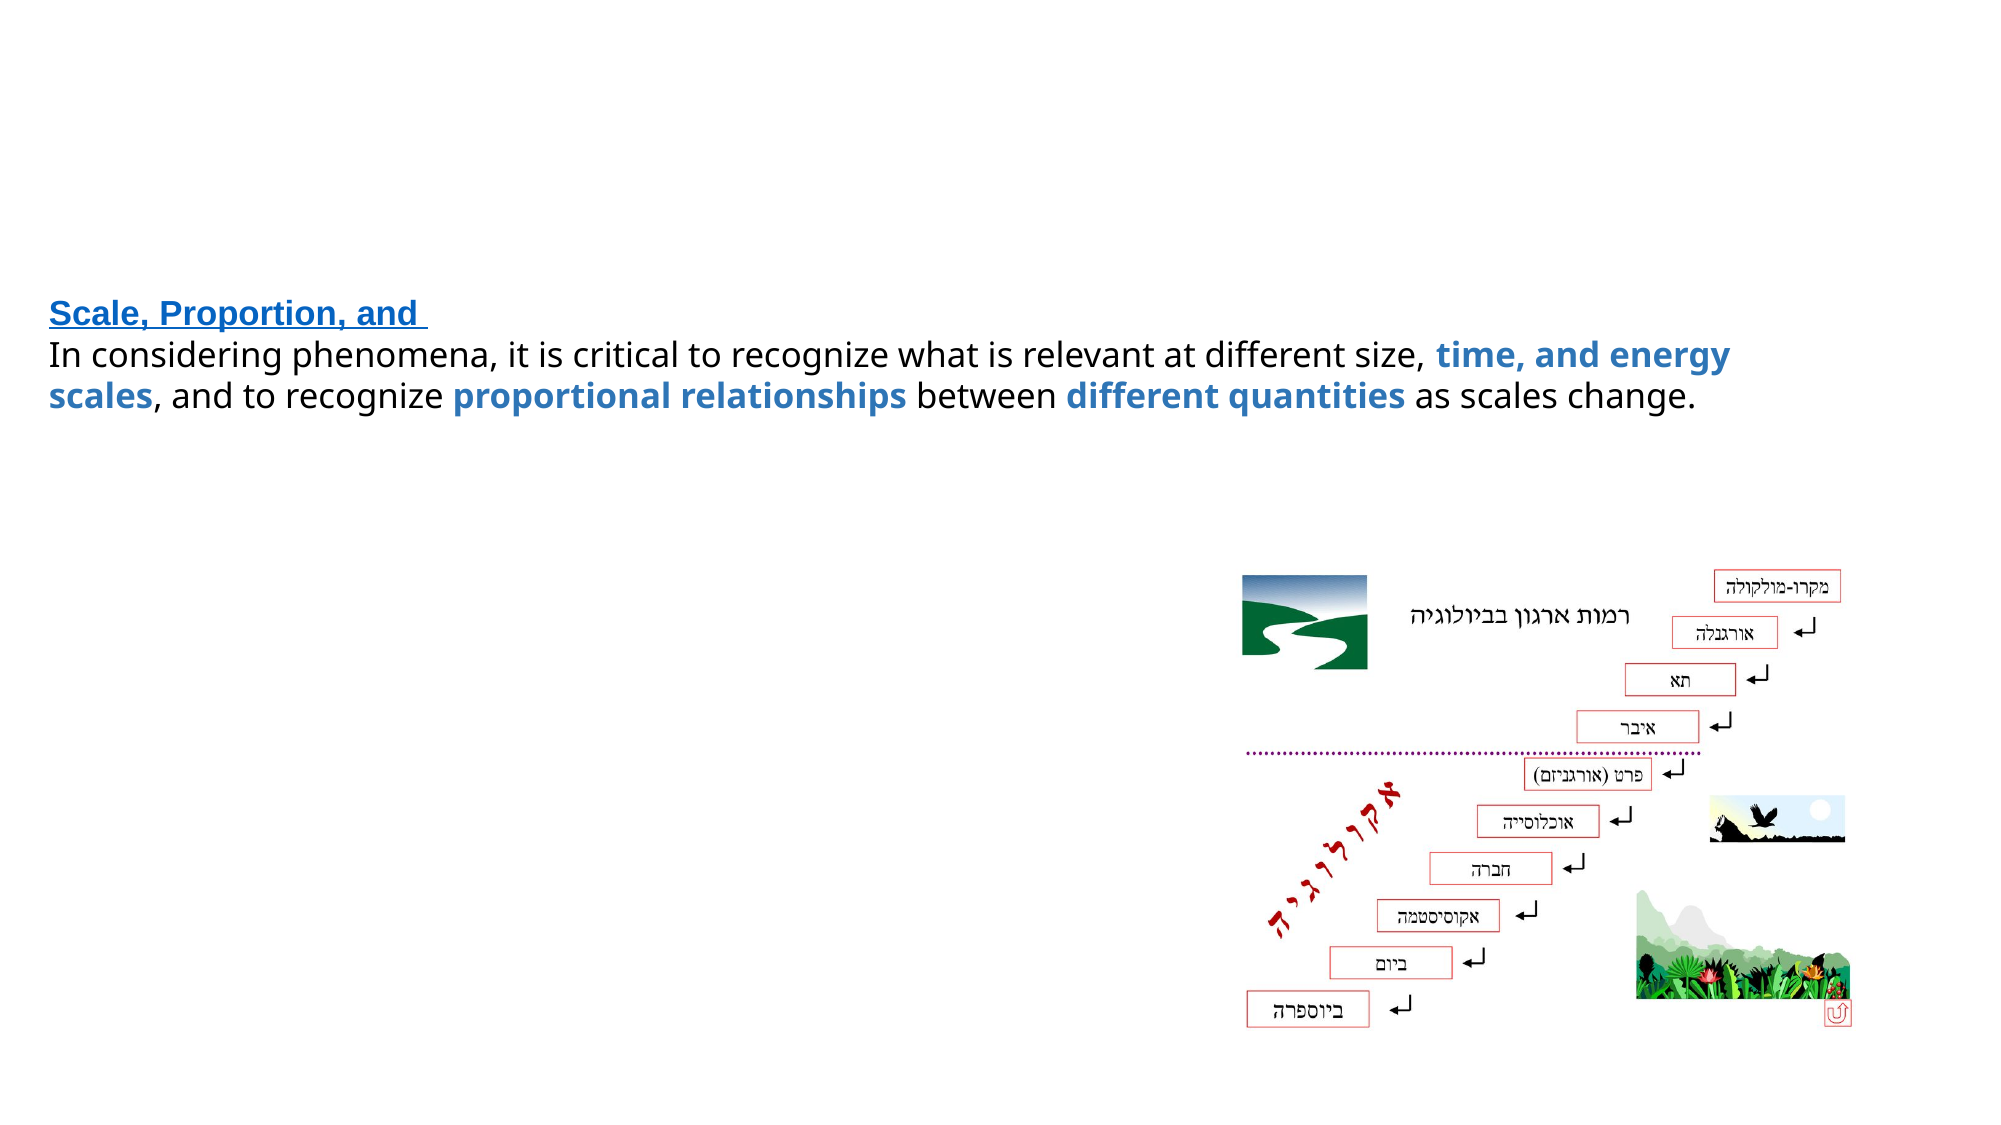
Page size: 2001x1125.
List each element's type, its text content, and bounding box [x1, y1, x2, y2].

picture [1226, 559, 1856, 1031]
title Scale, Proportion, and Quantity In considering phenomena, it is critical to recognize what is relevant at different size, time, and energy scales, and to recognize proportional relationships between different quantities as scales change. [34, 265, 1759, 483]
